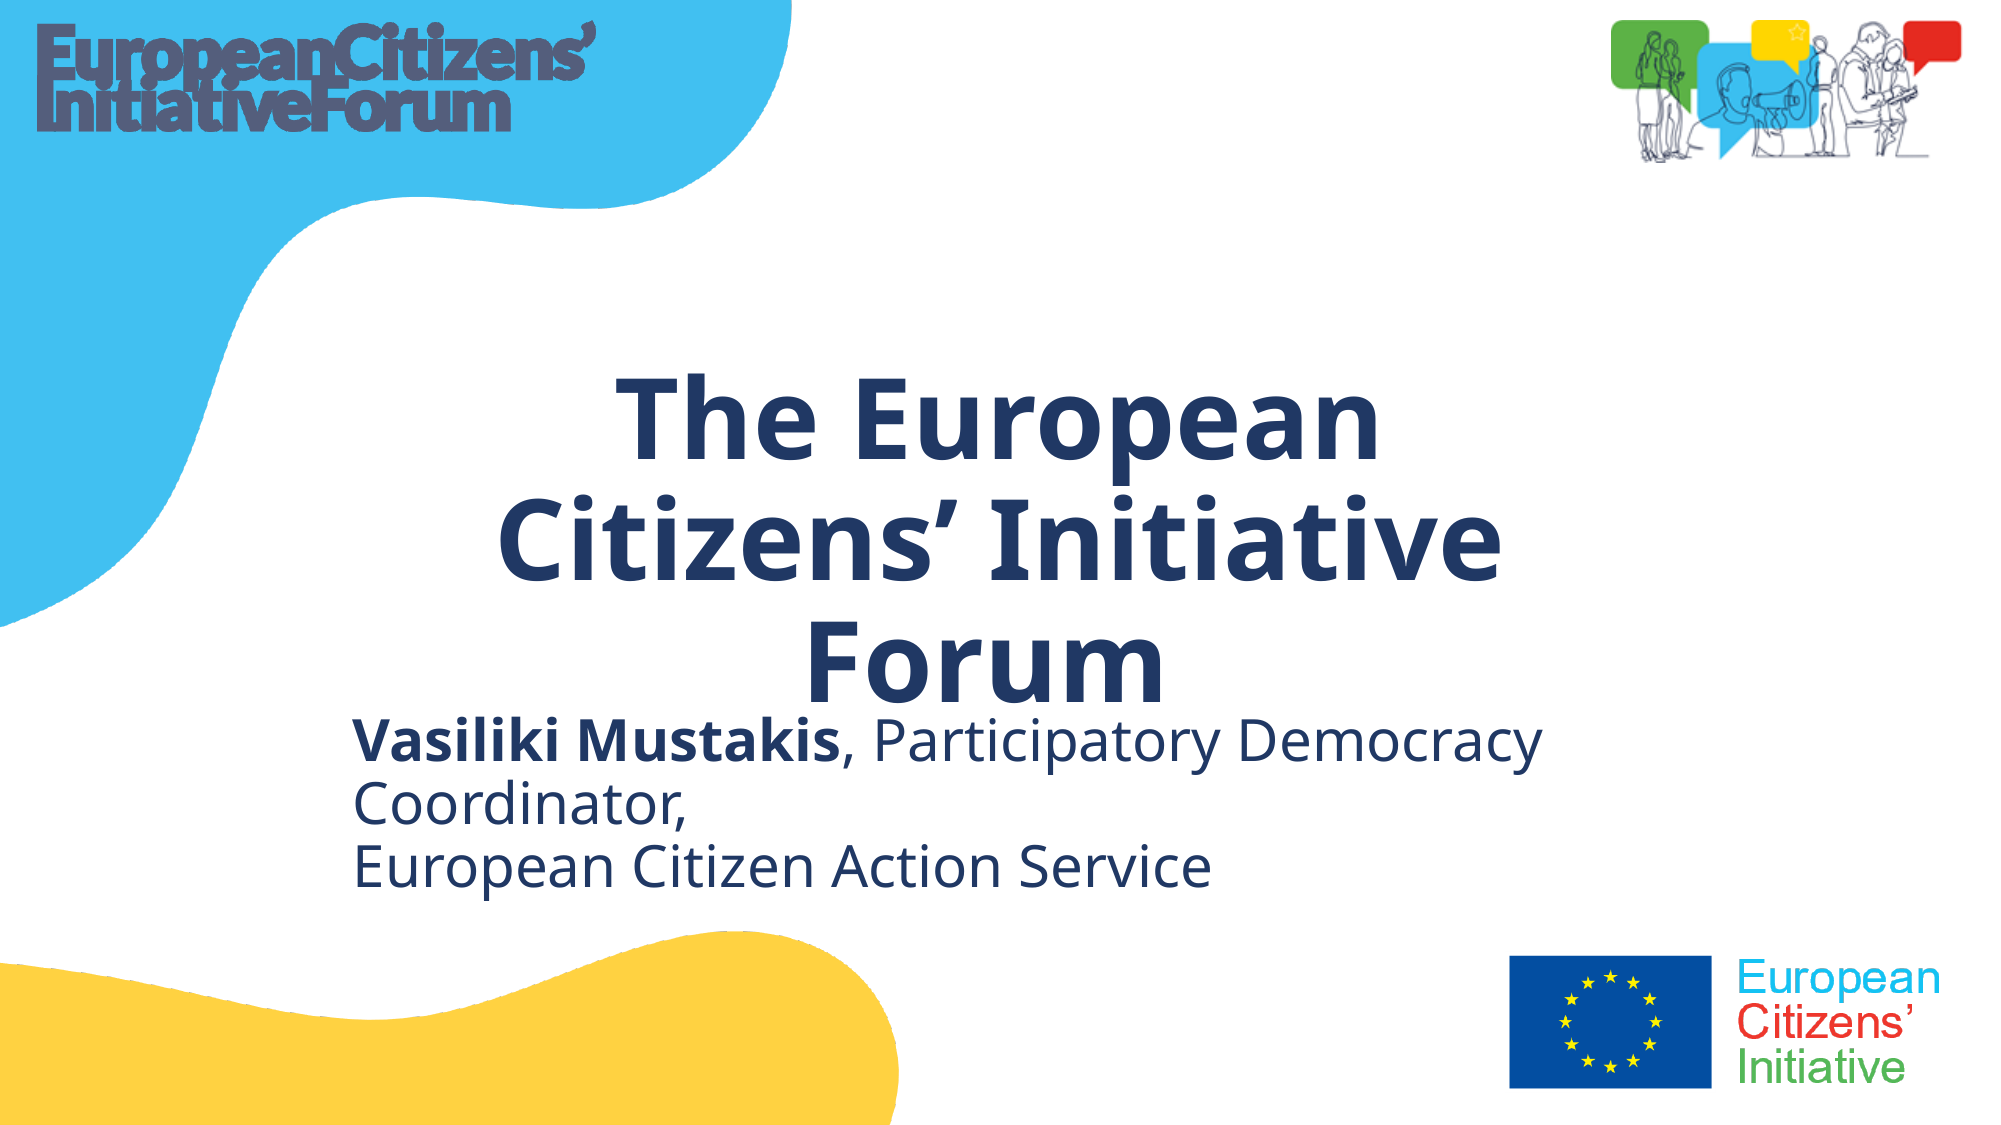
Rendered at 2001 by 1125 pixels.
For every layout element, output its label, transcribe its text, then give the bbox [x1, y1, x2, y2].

text_box The European Citizens’ Initiative Forum [367, 354, 1632, 568]
title Vasiliki Mustakis, Participatory Democracy Coordinator, European Citizen Action Service [337, 636, 1737, 850]
picture [0, 0, 2000, 1125]
